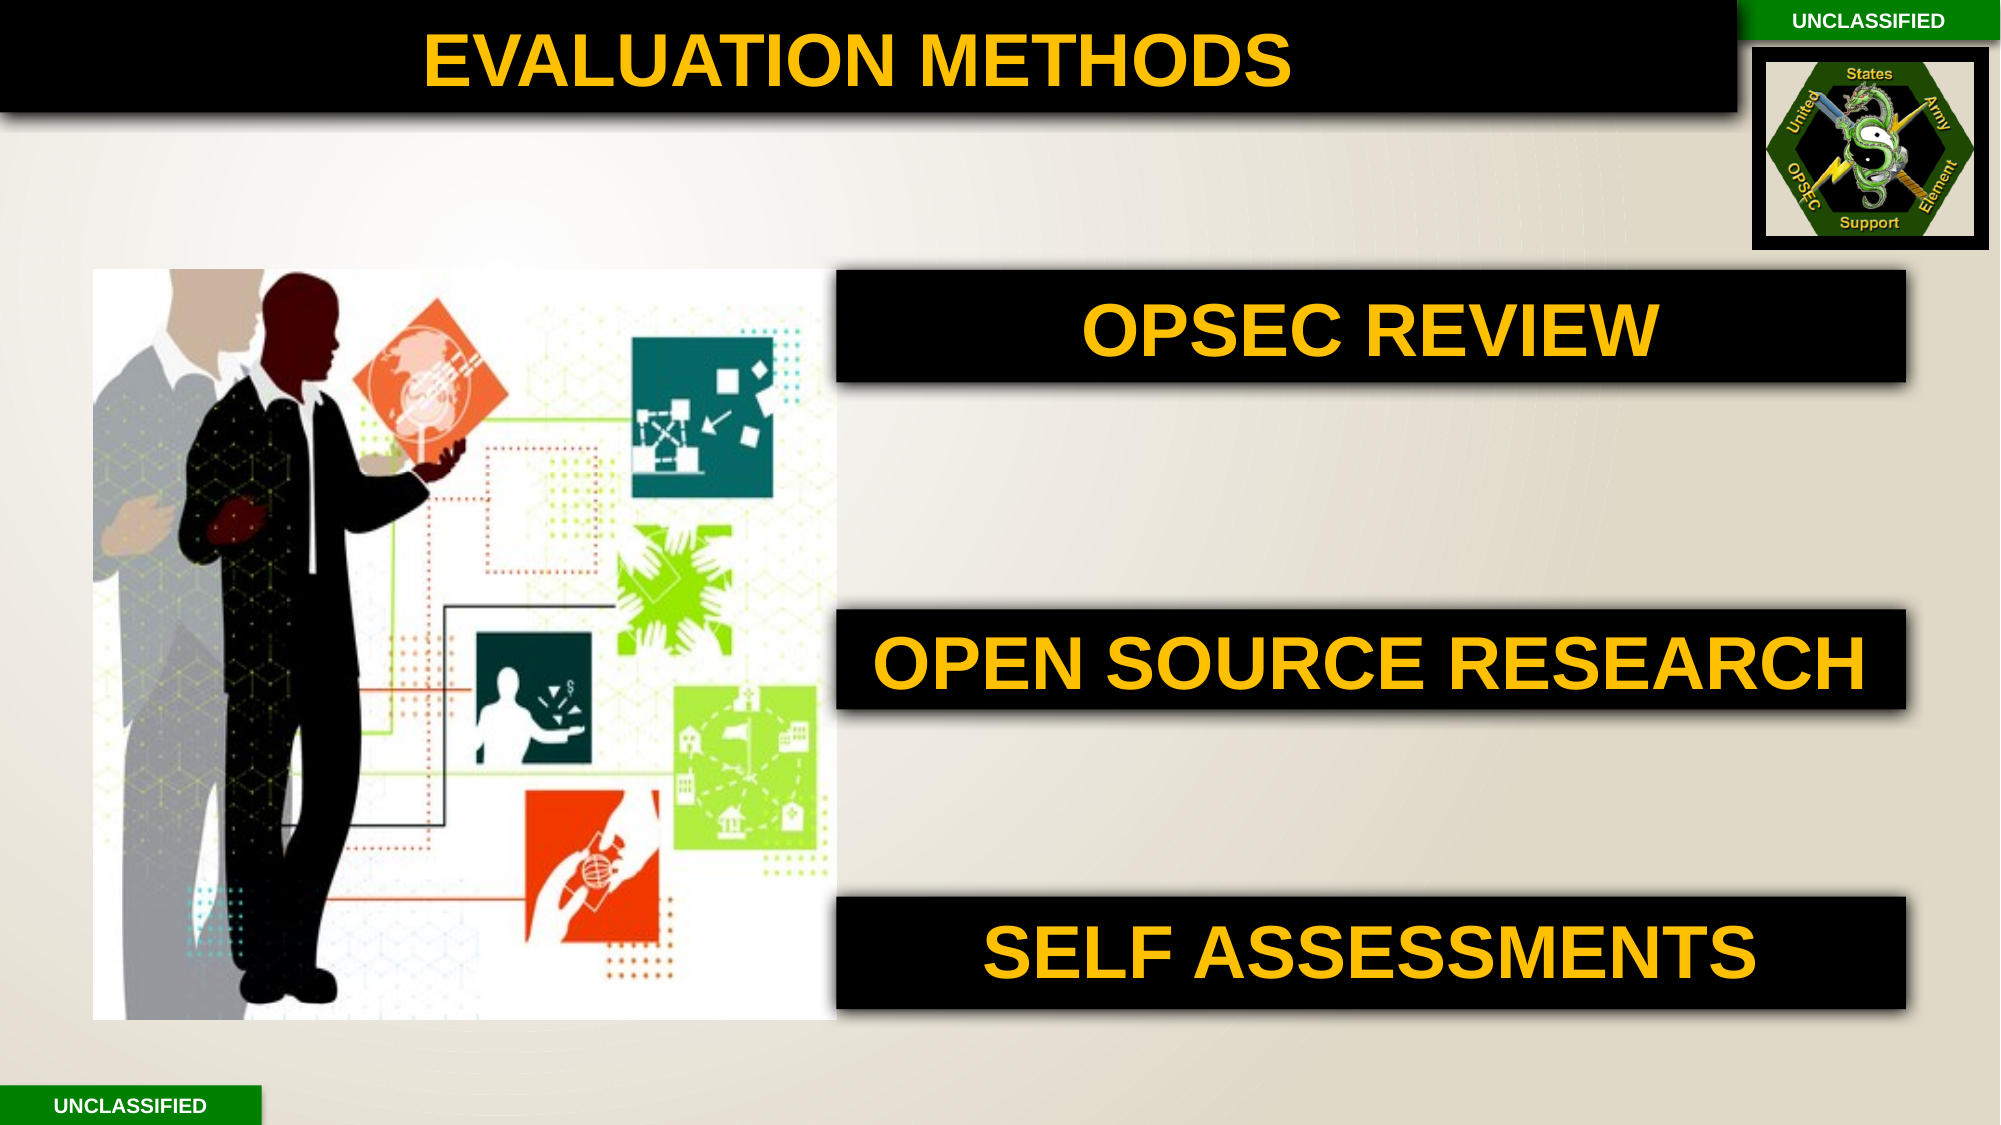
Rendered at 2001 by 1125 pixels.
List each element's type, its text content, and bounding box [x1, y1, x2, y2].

picture [1766, 62, 1974, 236]
title SELF ASSESSMENTS [840, 896, 1906, 1010]
picture [93, 269, 837, 1020]
text_box OPEN SOURCE RESEARCH [840, 608, 1908, 711]
text_box OPSEC REVIEW [835, 268, 1908, 384]
text_box EVALUATION METHODS [0, 0, 1739, 114]
